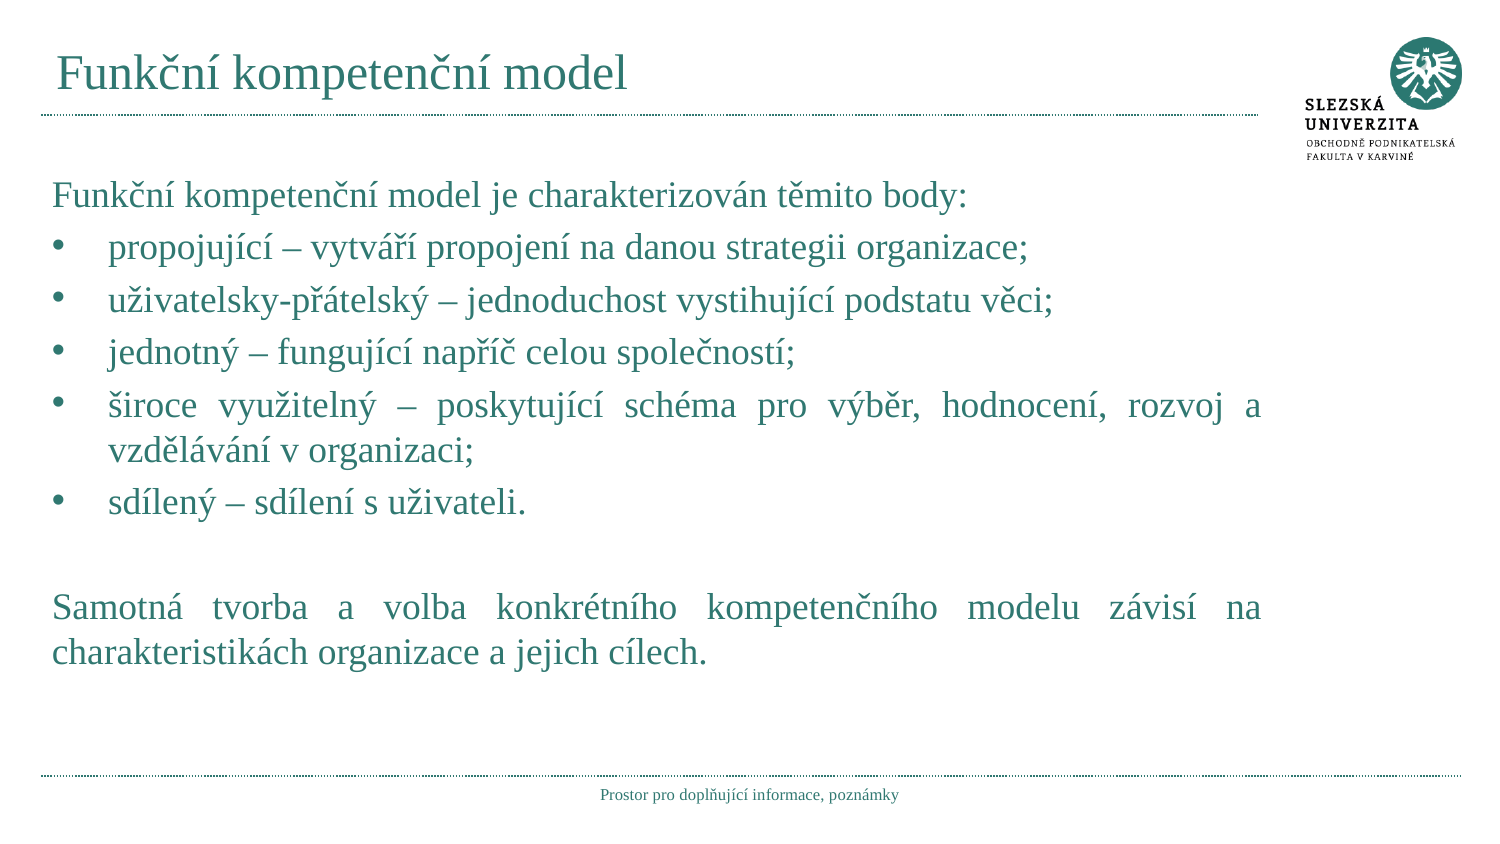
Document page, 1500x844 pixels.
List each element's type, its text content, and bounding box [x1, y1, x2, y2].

text_box Funkční kompetenční model je charakterizován těmito body: propojující – vytváří propojení na danou strategii organizace; uživatelsky-přátelský – jednoduchost vystihující podstatu věci; jednotný – fungující napříč celou společností; široce využitelný – poskytující schéma pro výběr, hodnocení, rozvoj a vzdělávání v organizaci; sdílený – sdílení s uživateli. Samotná tvorba a volba konkrétního kompetenčního modelu závisí na charakteristikách organizace a jejich cílech. [36, 161, 1278, 670]
text_box Prostor pro doplňující informace, poznámky [442, 776, 1058, 811]
title Funkční kompetenční model [41, 32, 1034, 116]
picture [1305, 37, 1462, 160]
